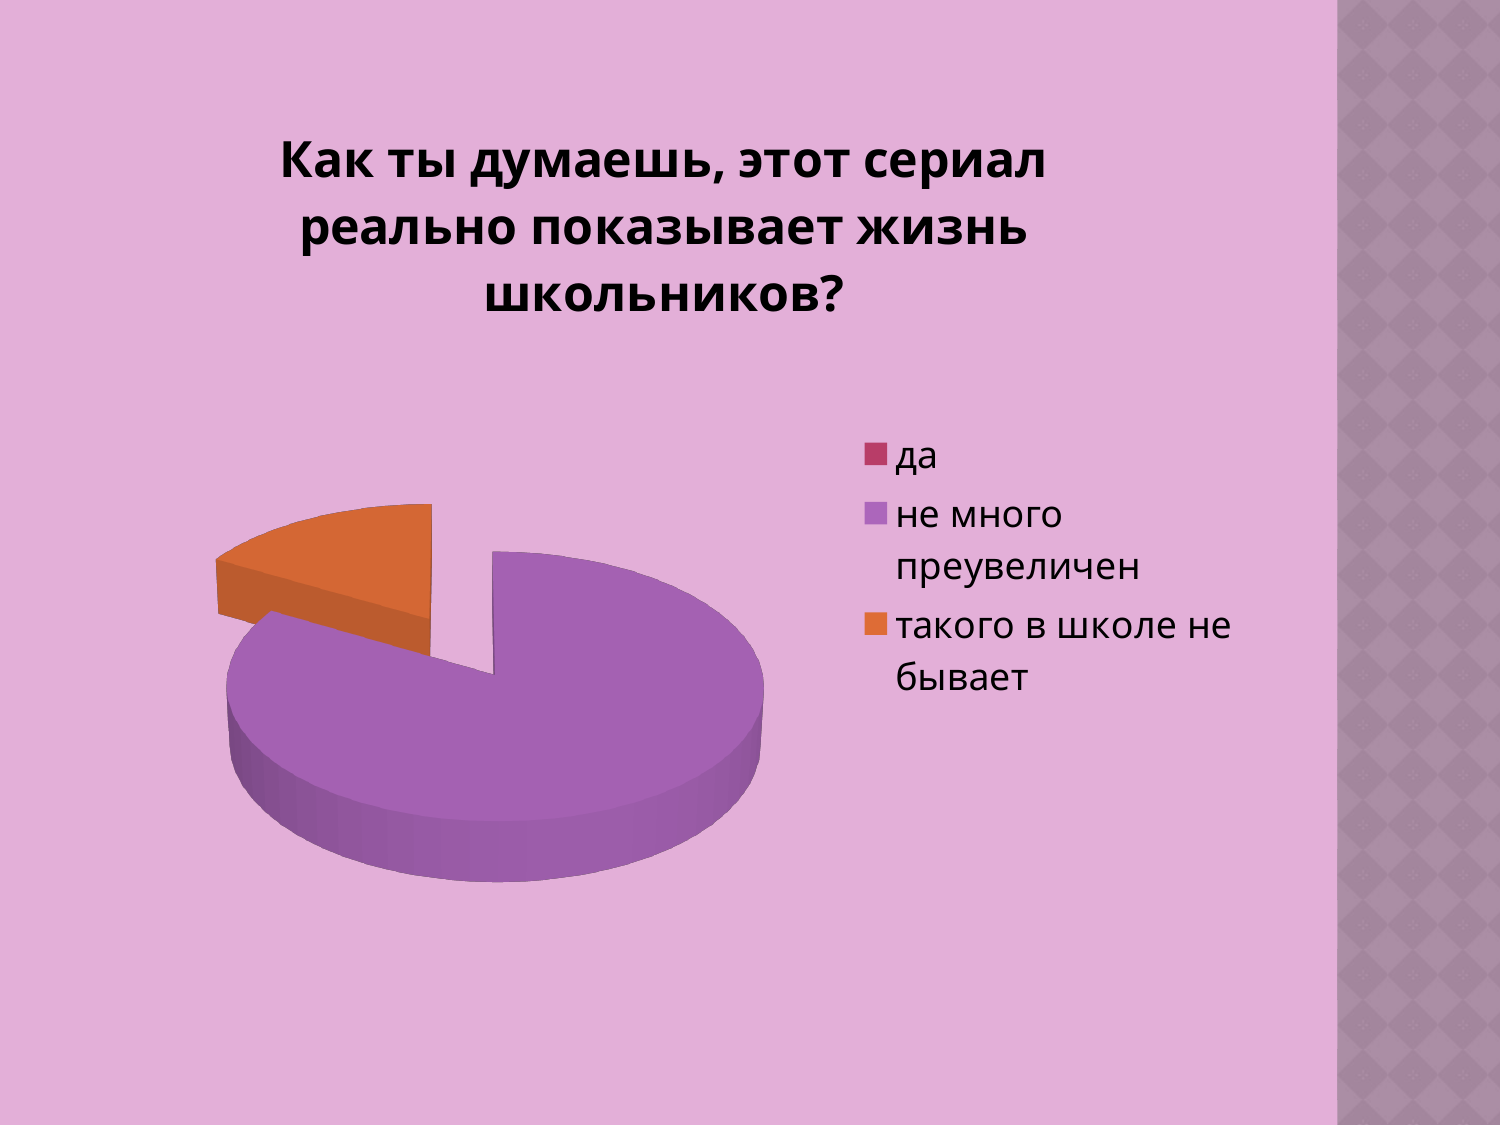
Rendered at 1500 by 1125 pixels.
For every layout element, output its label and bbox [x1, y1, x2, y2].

chart [69, 81, 1259, 1048]
